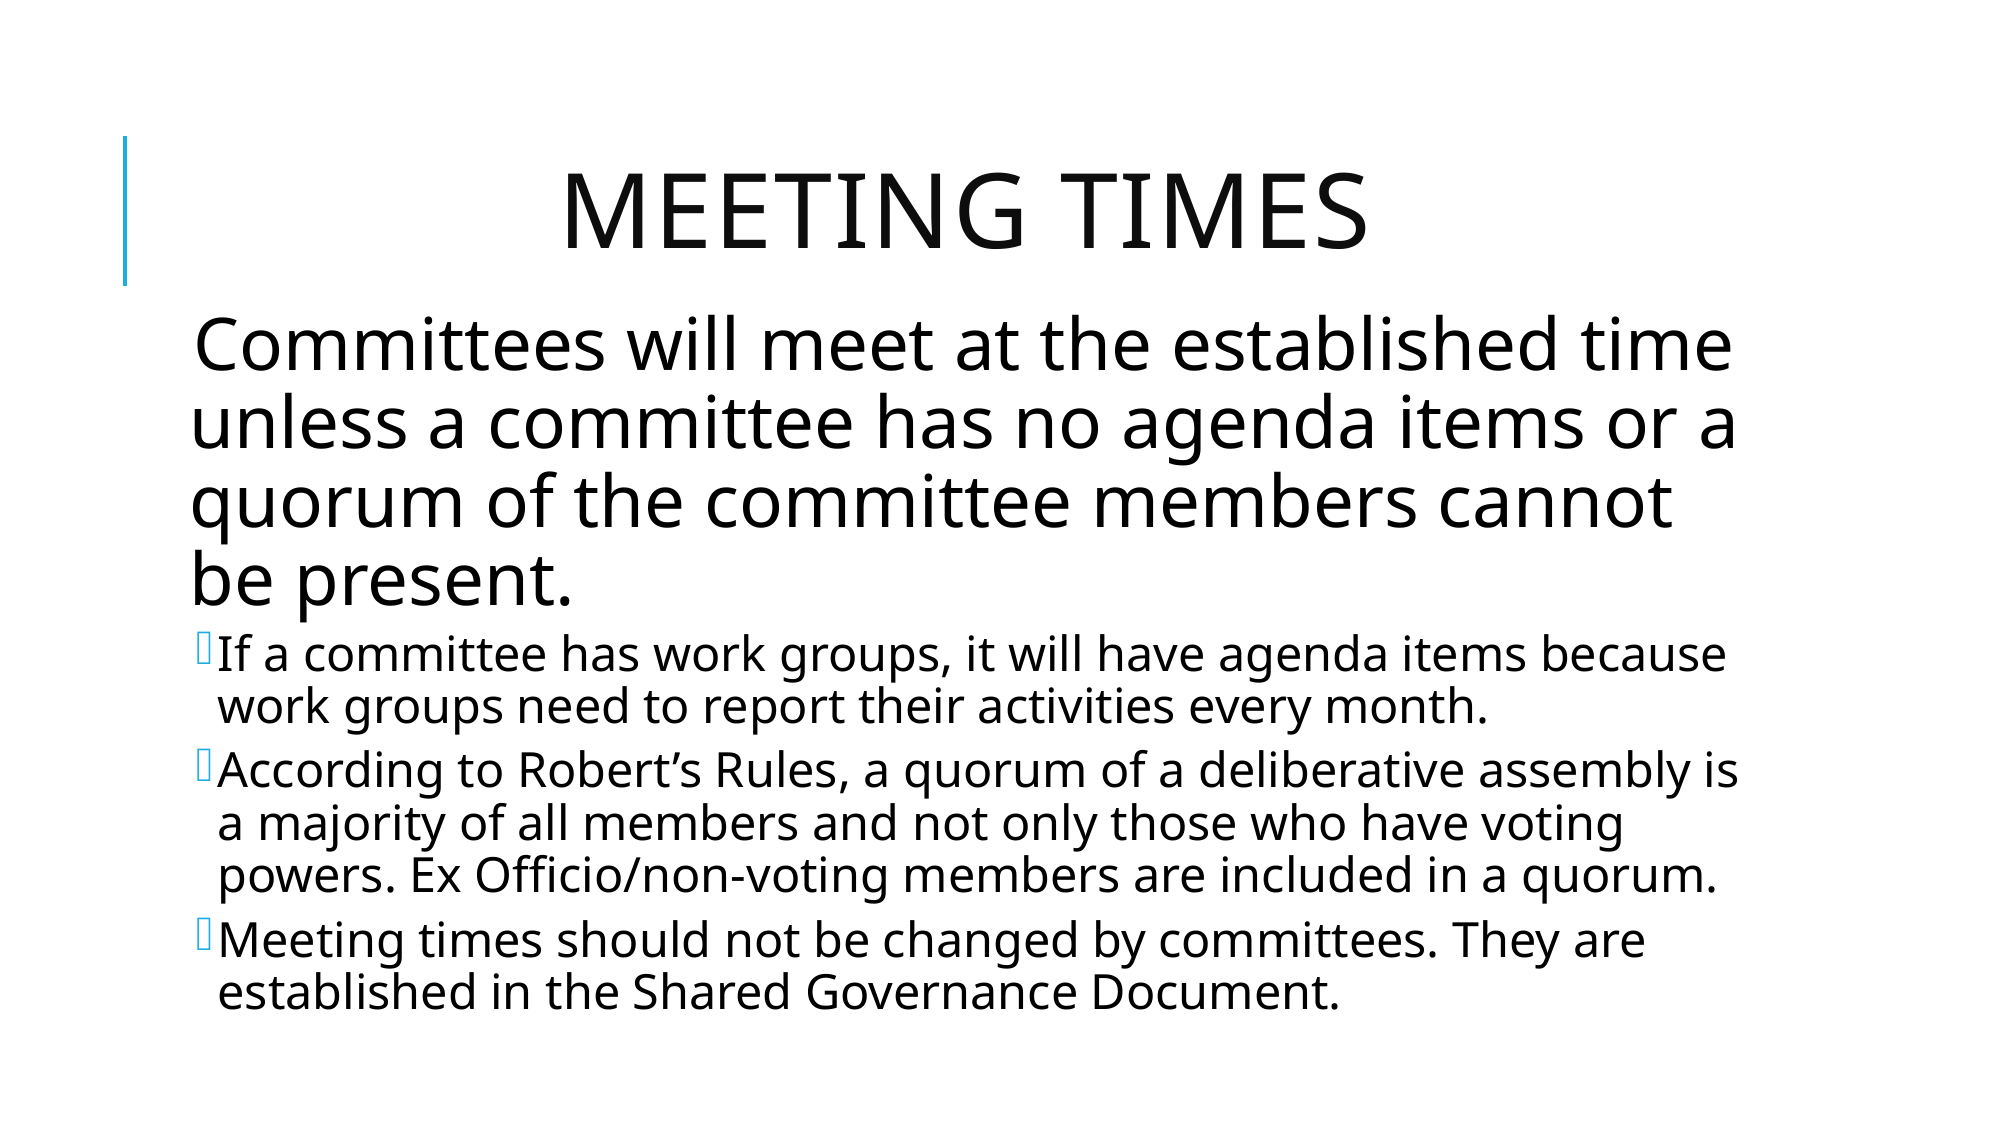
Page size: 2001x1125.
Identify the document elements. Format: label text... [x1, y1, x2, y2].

list Committees will meet at the established time unless a committee has no agenda items or a quorum of the committee members cannot be present. If a committee has work groups, it will have agenda items because work groups need to report their activities every month. According to Robert’s Rules, a quorum of a deliberative assembly is a majority of all members and not only those who have voting powers. Ex Officio/non-voting members are included in a quorum. Meeting times should not be changed by committees. They are established in the Shared Governance Document. [168, 299, 1763, 1035]
title Meeting Times [168, 96, 1763, 299]
